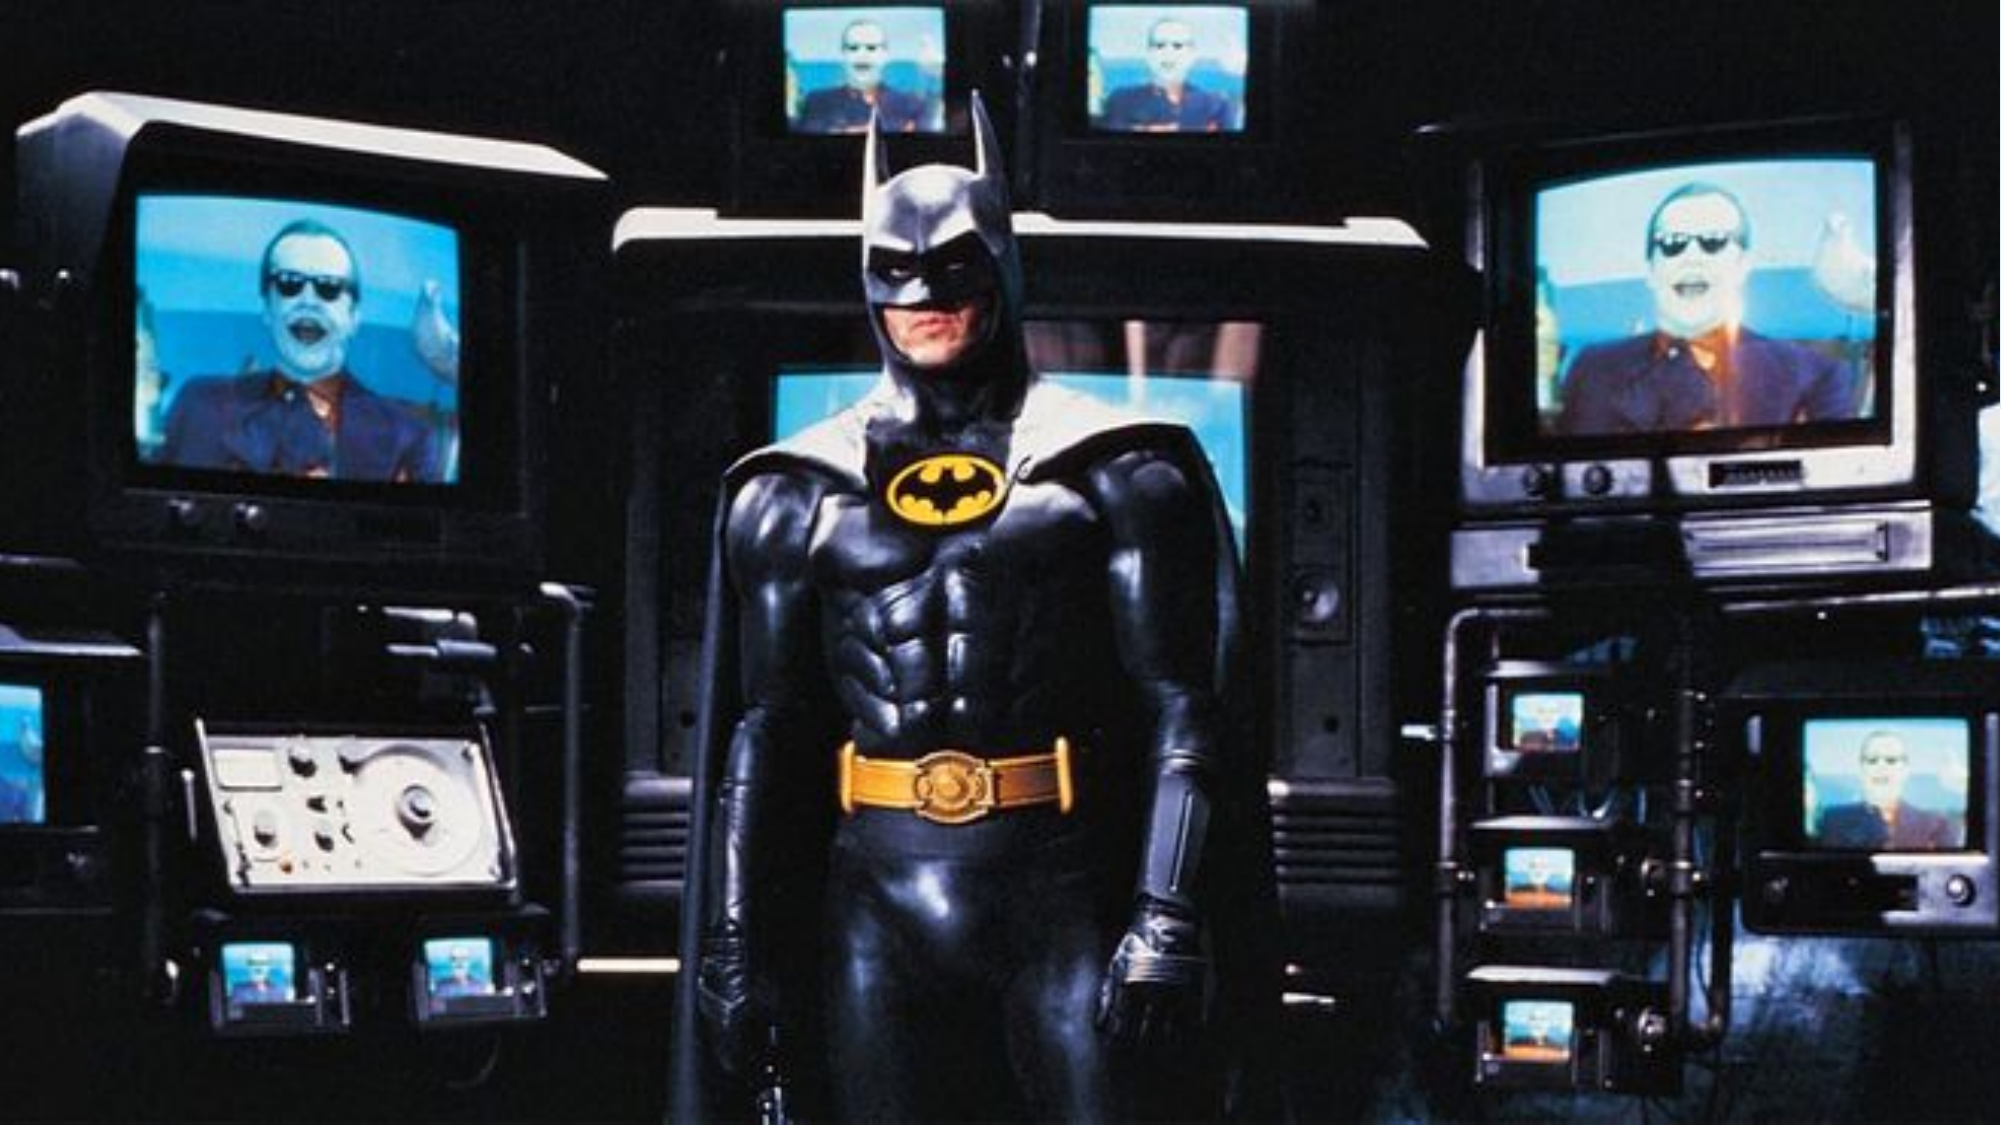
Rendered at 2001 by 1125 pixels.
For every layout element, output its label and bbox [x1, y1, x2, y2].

list [0, 0, 2000, 1125]
